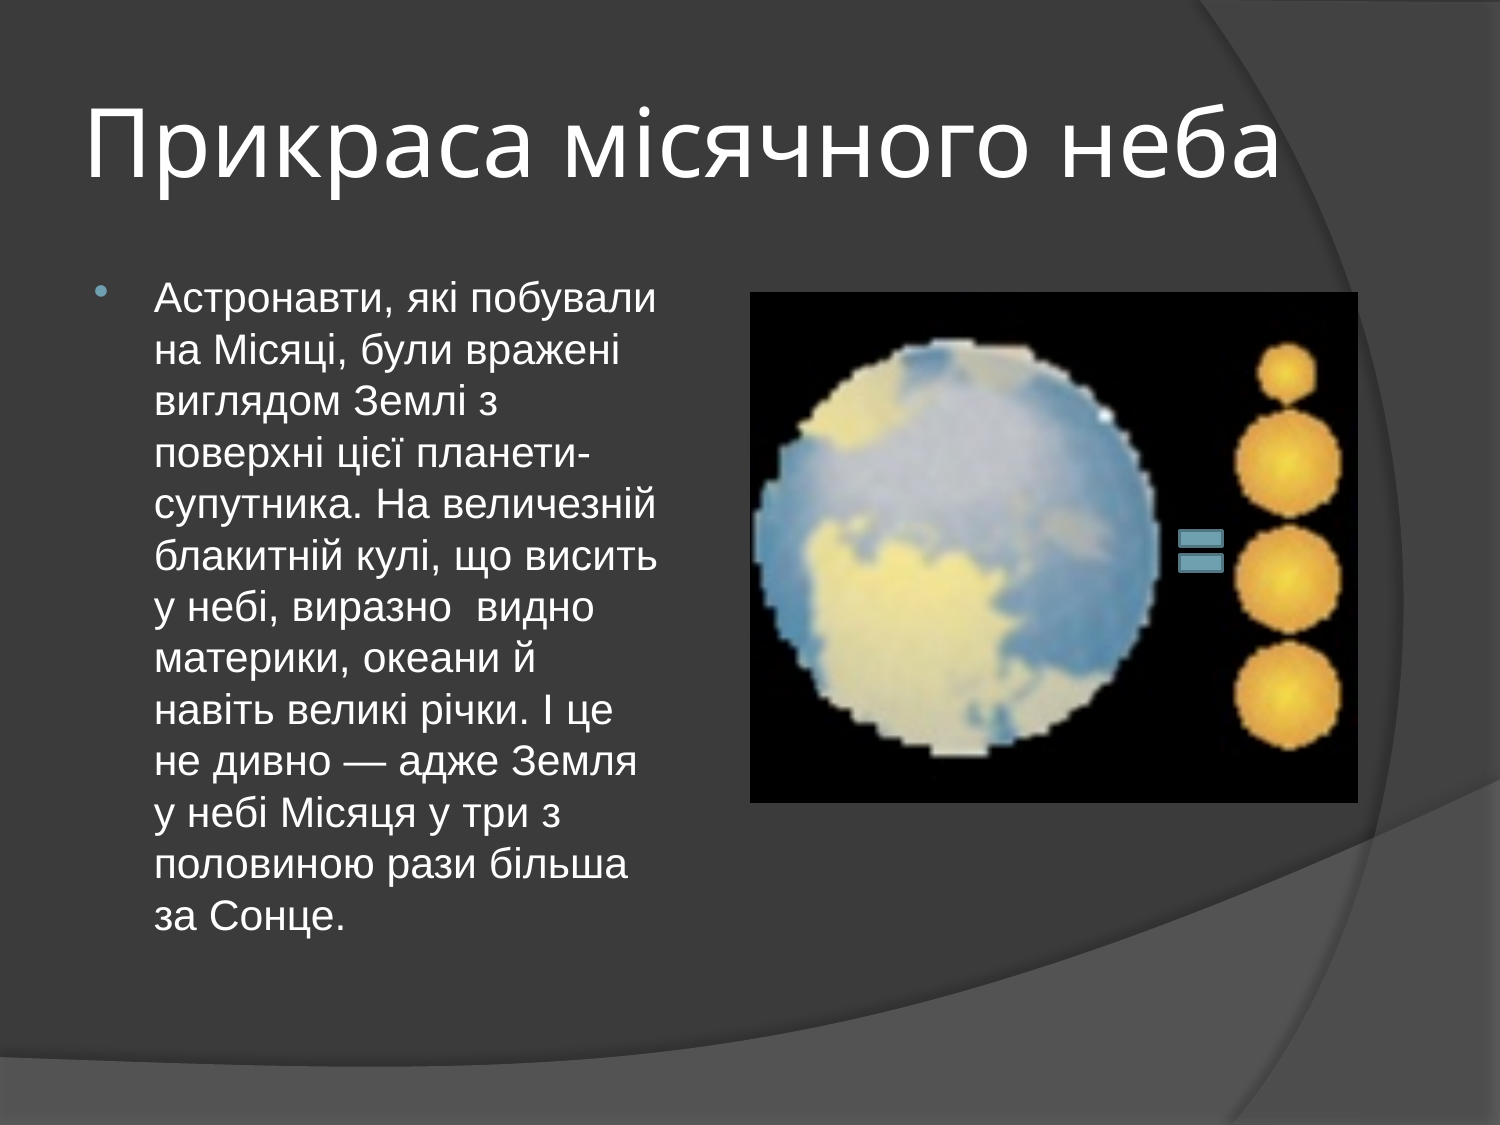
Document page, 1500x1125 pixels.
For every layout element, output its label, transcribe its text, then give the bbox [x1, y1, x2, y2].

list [749, 292, 1358, 803]
list Астронавти, які побували на Місяці, були вражені виглядом Землі з поверхні цієї планети-супутника. На величезній блакитній кулі, що висить у небі, виразно видно материки, океани й навіть великі річки. І це не дивно — адже Земля у небі Місяця у три з половиною рази більша за Сонце. [75, 262, 675, 1005]
title Прикраса місячного неба [75, 45, 1300, 233]
